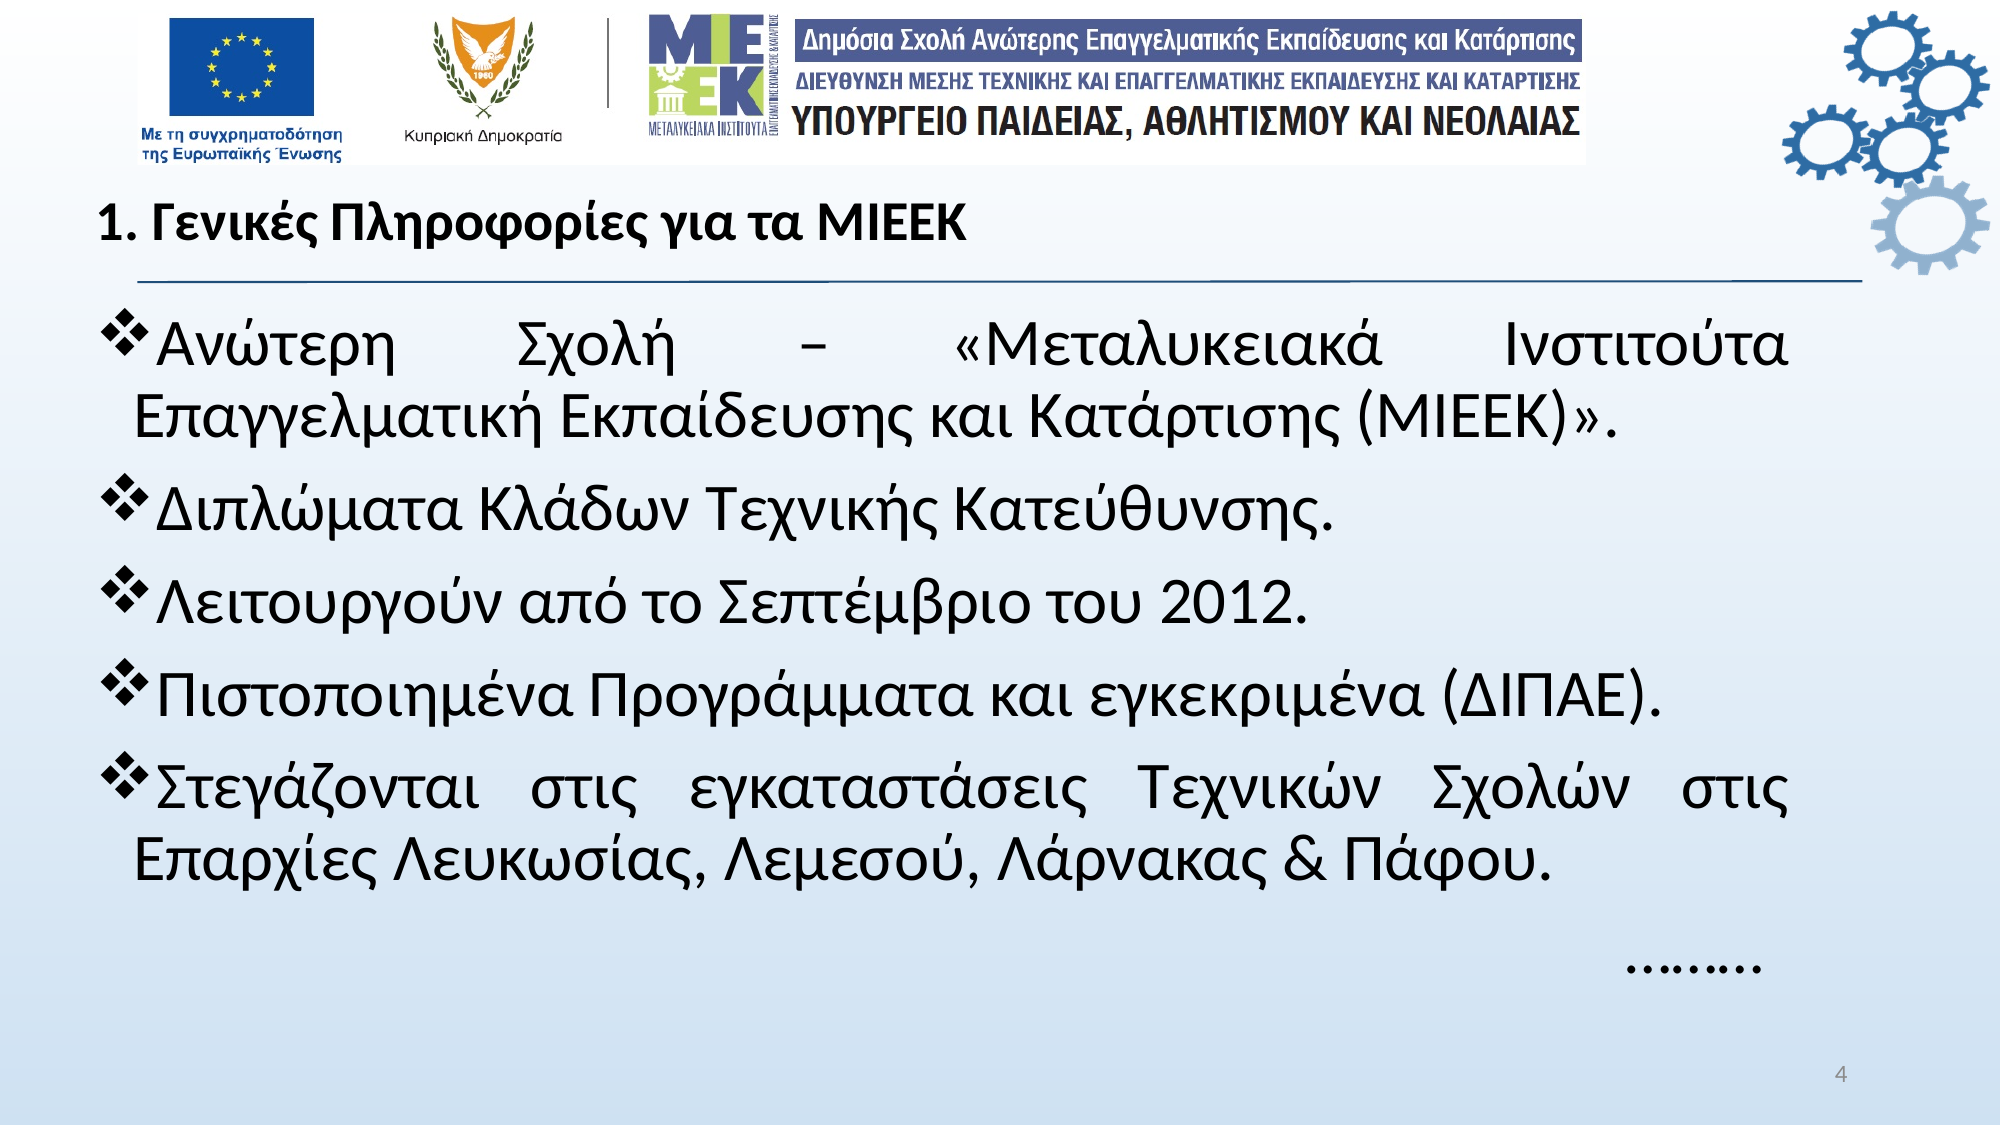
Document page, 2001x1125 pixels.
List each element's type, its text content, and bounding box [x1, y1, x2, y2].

picture [1737, 0, 2001, 308]
title 1. Γενικές Πληροφορίες για τα ΜΙΕΕΚ [80, 83, 1874, 301]
picture [137, 13, 1586, 83]
slide_number 4 [1412, 1042, 1863, 1103]
list Ανώτερη Σχολή – «Μεταλυκειακά Ινστιτούτα Επαγγελματική Εκπαίδευσης και Κατάρτισης (ΜΙΕΕΚ)». Διπλώματα Κλάδων Τεχνικής Κατεύθυνσης. Λειτουργούν από το Σεπτέμβριο του 2012. Πιστοποιημένα Προγράμματα και εγκεκριμένα (ΔΙΠΑΕ). Στεγάζονται στις εγκαταστάσεις Τεχνικών Σχολών στις Επαρχίες Λευκωσίας, Λεμεσού, Λάρνακας & Πάφου. ……… [80, 300, 1806, 1012]
